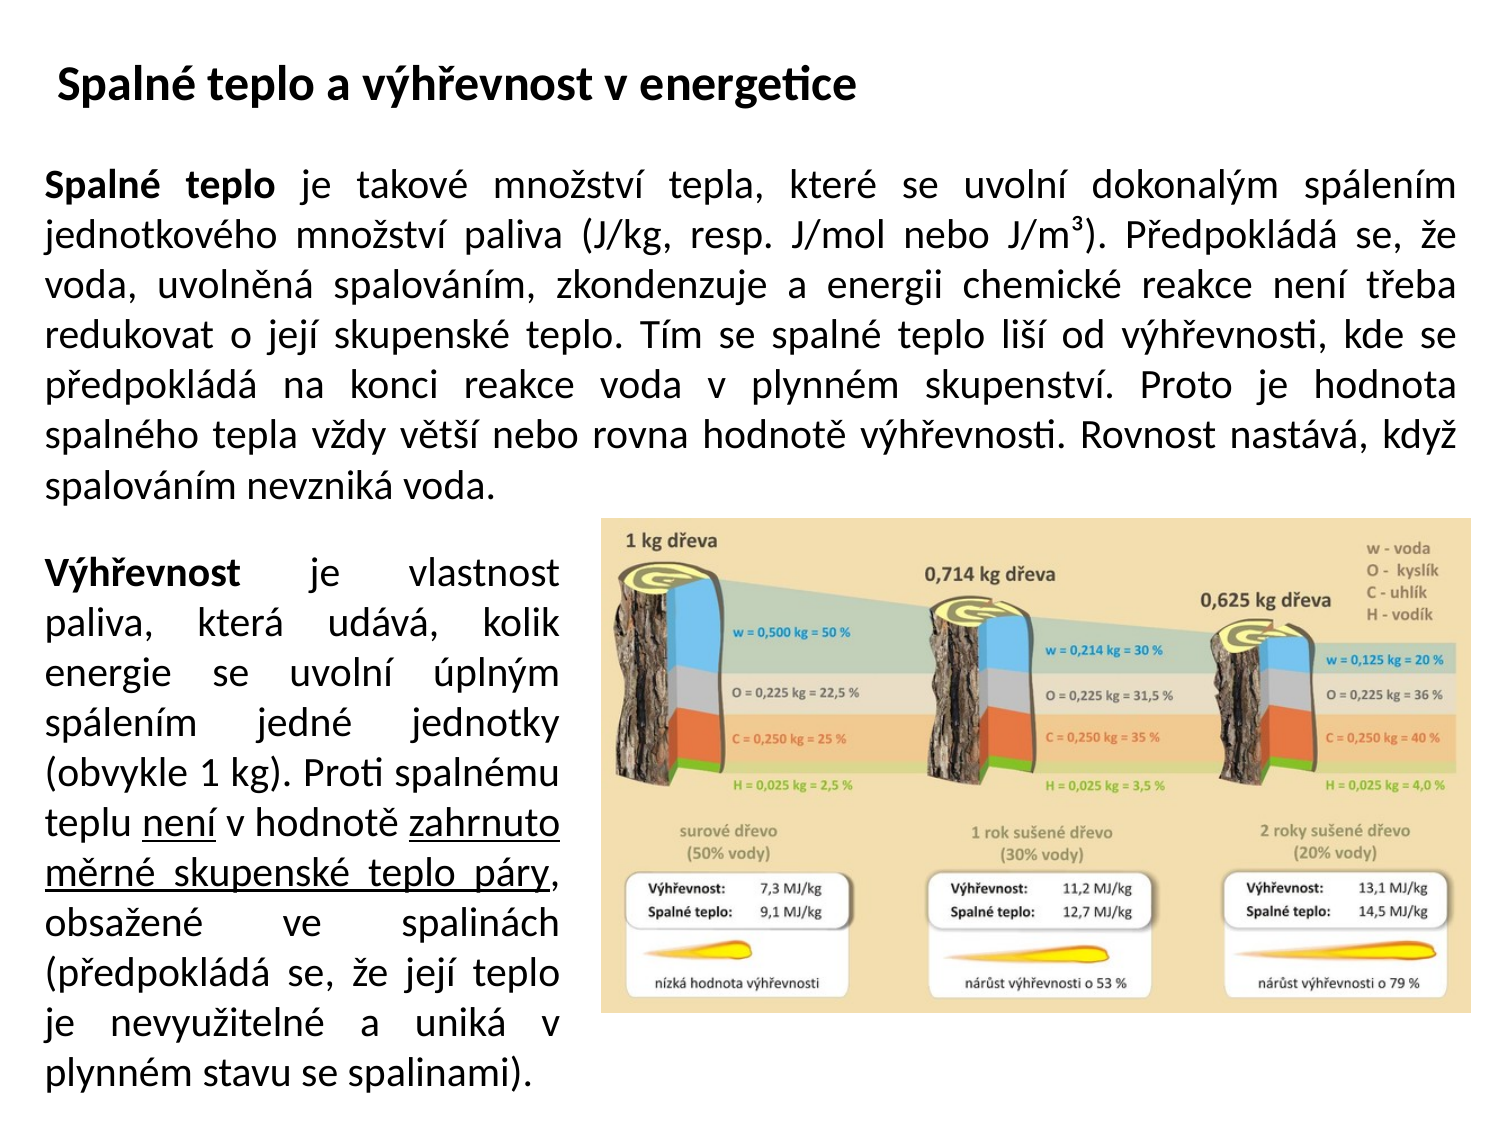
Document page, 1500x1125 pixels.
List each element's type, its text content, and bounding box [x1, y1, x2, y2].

text_box Spalné teplo je takové množství tepla, které se uvolní dokonalým spálením jednotkového množství paliva (J/kg, resp. J/mol nebo J/m³). Předpokládá se, že voda, uvolněná spalováním, zkondenzuje a energii chemické reakce není třeba redukovat o její skupenské teplo. Tím se spalné teplo liší od výhřevnosti, kde se předpokládá na konci reakce voda v plynném skupenství. Proto je hodnota spalného tepla vždy větší nebo rovna hodnotě výhřevnosti. Rovnost nastává, když spalováním nevzniká voda. [29, 149, 1472, 515]
title Spalné teplo a výhřevnost v energetice [41, 40, 1336, 129]
text_box Výhřevnost je vlastnost paliva, která udává, kolik energie se uvolní úplným spálením jedné jednotky (obvykle 1 kg). Proti spalnému teplu není v hodnotě zahrnuto měrné skupenské teplo páry, obsažené ve spalinách (předpokládá se, že její teplo je nevyužitelné a uniká v plynném stavu se spalinami). [29, 537, 575, 1103]
picture [601, 518, 1471, 1013]
